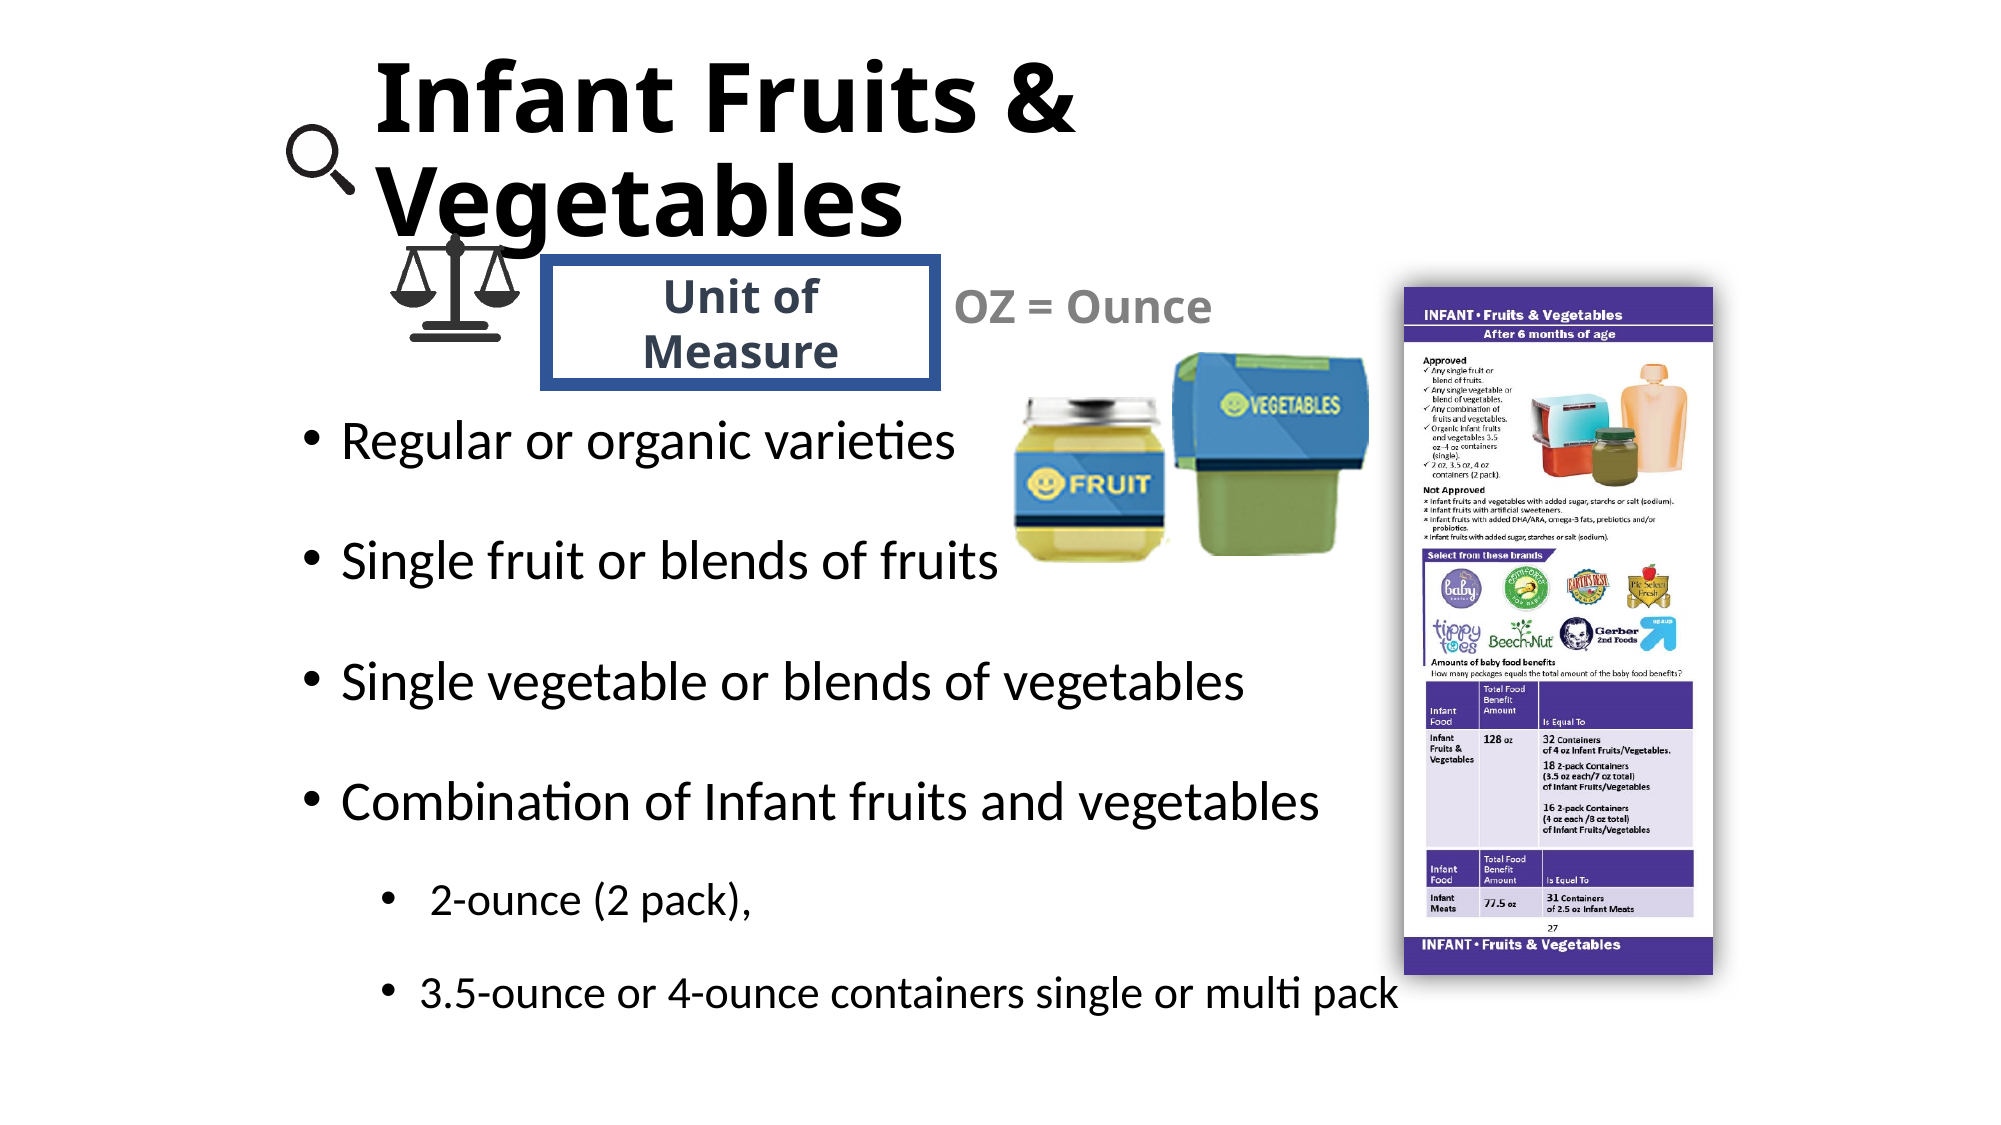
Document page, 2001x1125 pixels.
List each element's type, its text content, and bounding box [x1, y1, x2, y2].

picture [285, 124, 355, 195]
list Regular or organic varieties Single fruit or blends of fruits Single vegetable or blends of vegetables Combination of Infant fruits and vegetables 2-ounce (2 pack), 3.5-ounce or 4-ounce containers single or multi pack [287, 362, 1416, 1084]
text_box Infant Fruits & Vegetables [375, 41, 1625, 265]
picture [1008, 397, 1171, 563]
picture [1172, 352, 1369, 556]
picture [390, 233, 520, 342]
text_box Unit of Measure [546, 259, 935, 385]
picture [1404, 287, 1713, 975]
text_box OZ = Ounce [938, 242, 1228, 341]
